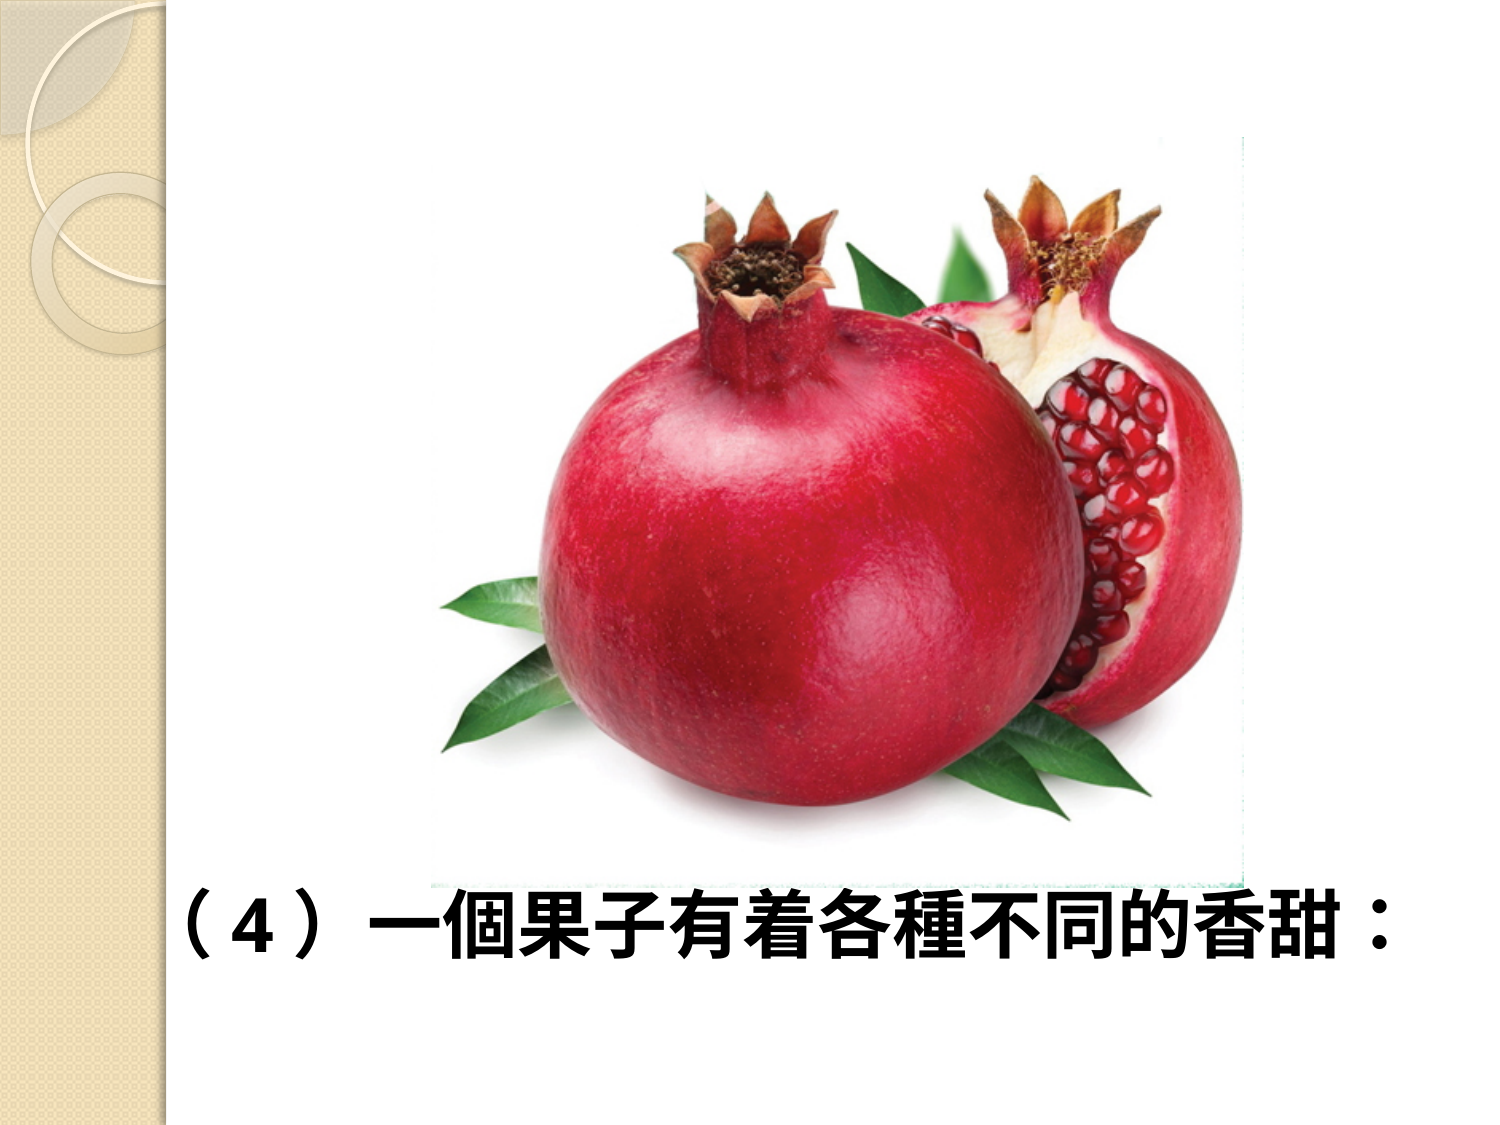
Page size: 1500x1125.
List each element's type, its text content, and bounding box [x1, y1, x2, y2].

title （4）一個果子有着各種不同的香甜： [123, 834, 1459, 1012]
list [430, 136, 1244, 888]
